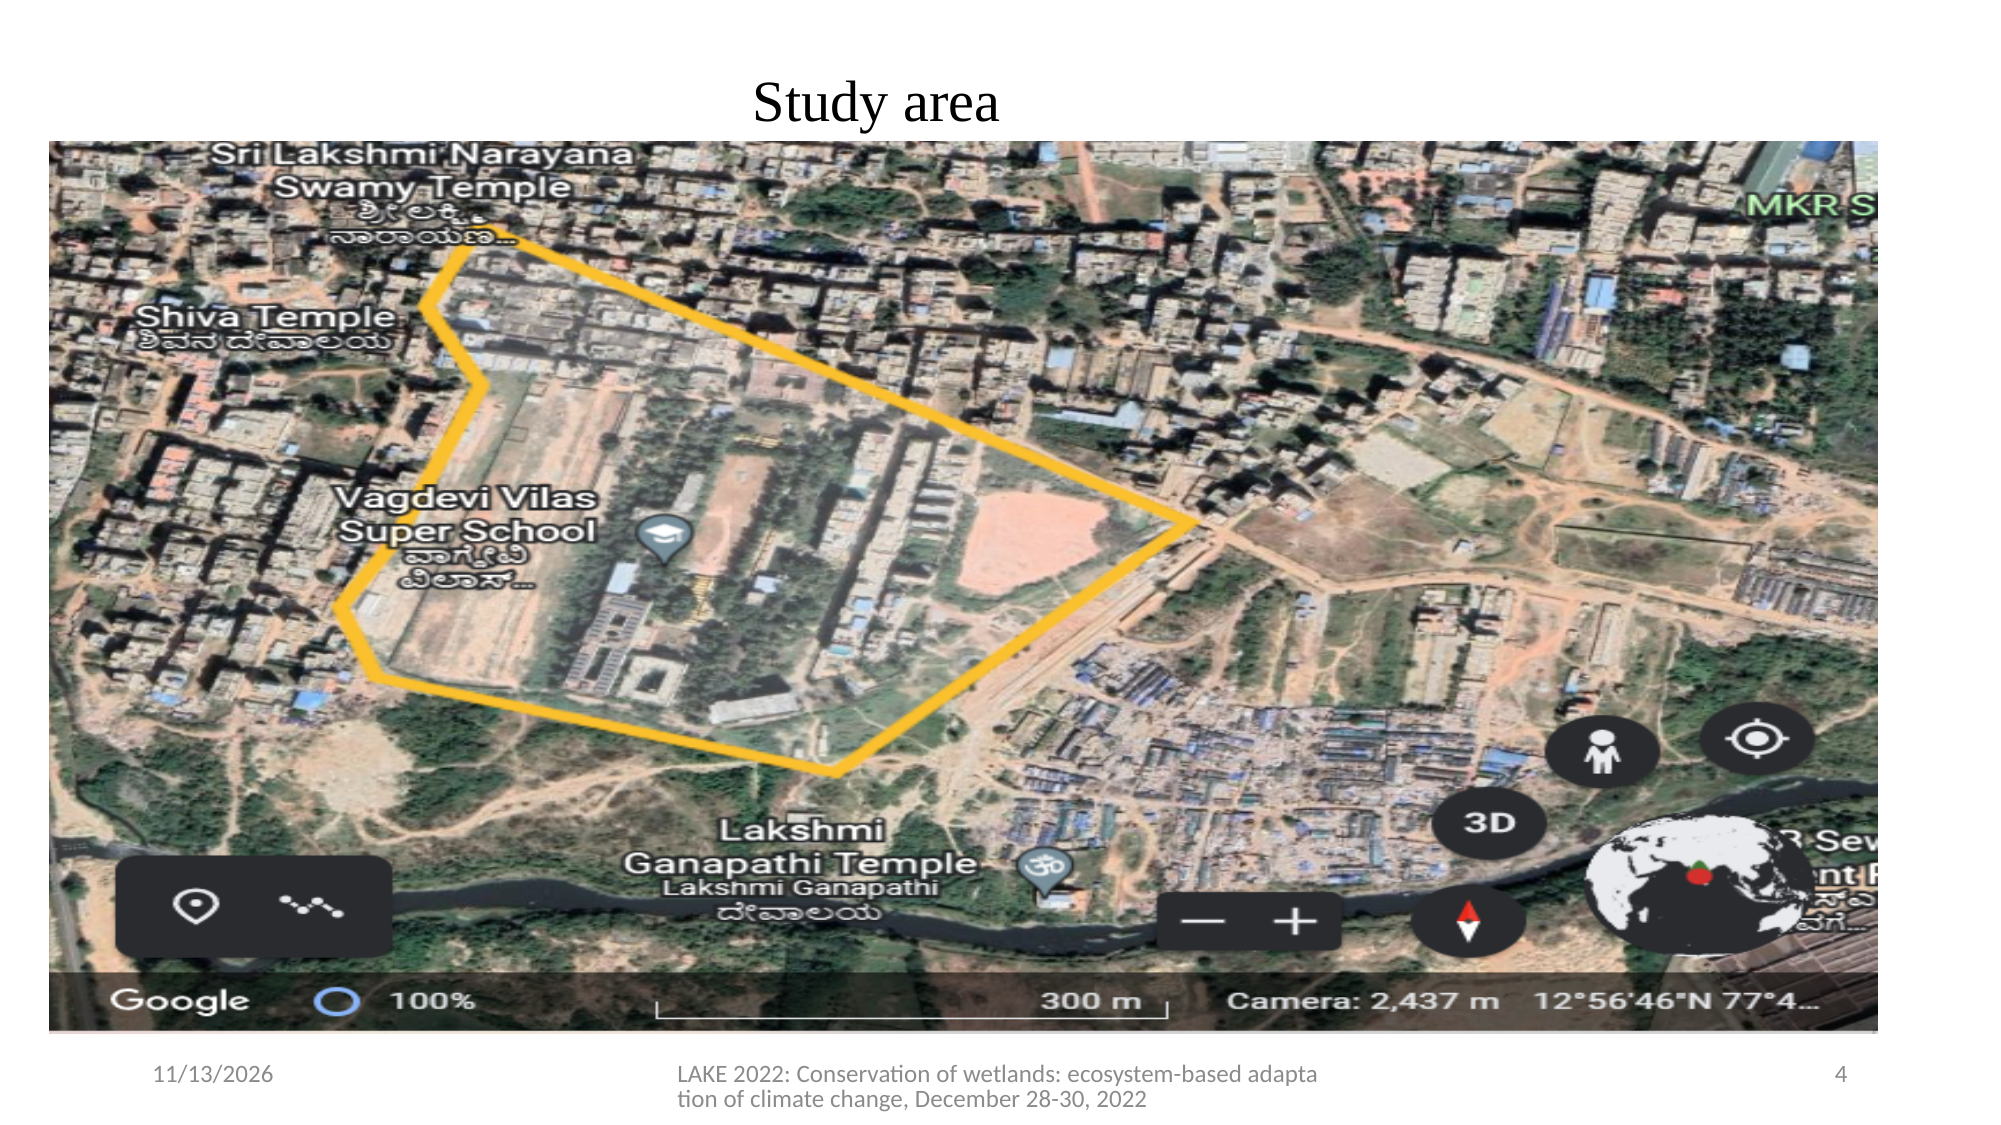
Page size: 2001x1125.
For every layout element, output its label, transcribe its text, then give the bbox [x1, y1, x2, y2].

footer LAKE 2022: Conservation of wetlands: ecosystem-based adaptation of climate change, December 28-30, 2022 [662, 1042, 1338, 1103]
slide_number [137, 1042, 588, 1103]
slide_number 4 [1412, 1042, 1863, 1103]
picture [49, 141, 1878, 1034]
text_box Study area [738, 55, 1836, 141]
